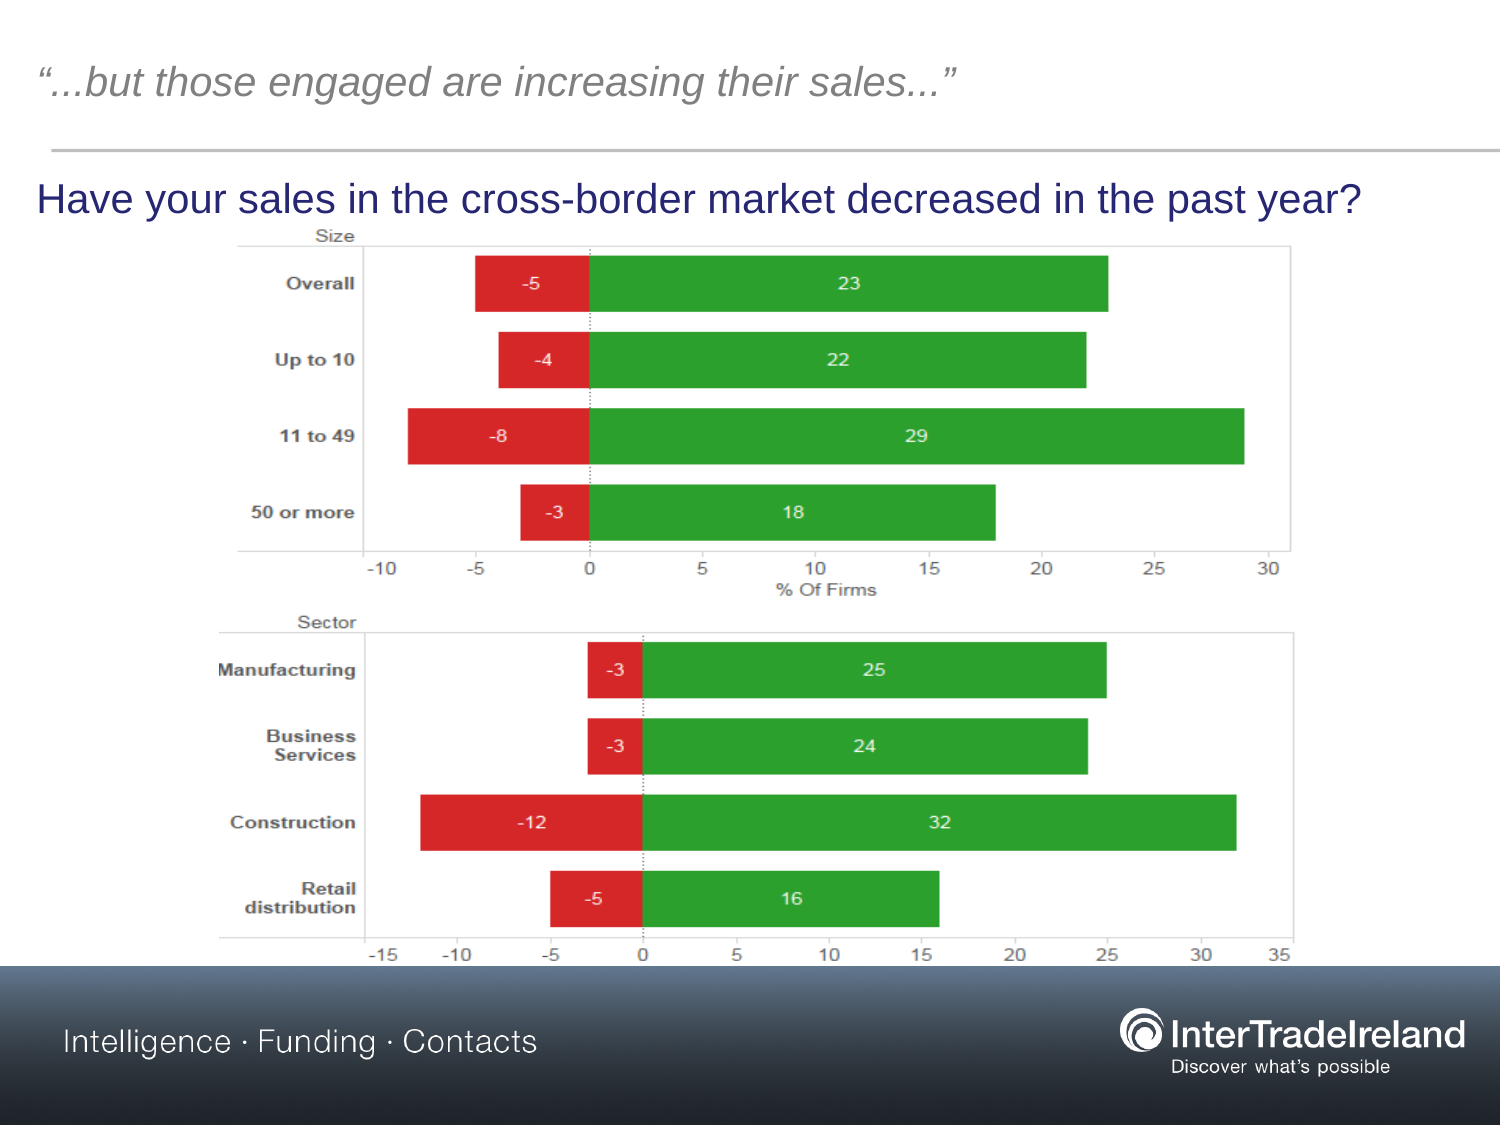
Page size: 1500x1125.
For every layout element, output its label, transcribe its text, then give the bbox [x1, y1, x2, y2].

text_box Have your sales in the cross-border market decreased in the past year? [21, 164, 1402, 230]
picture [0, 227, 1500, 1125]
text_box “...but those engaged are increasing their sales...” [21, 22, 1466, 112]
